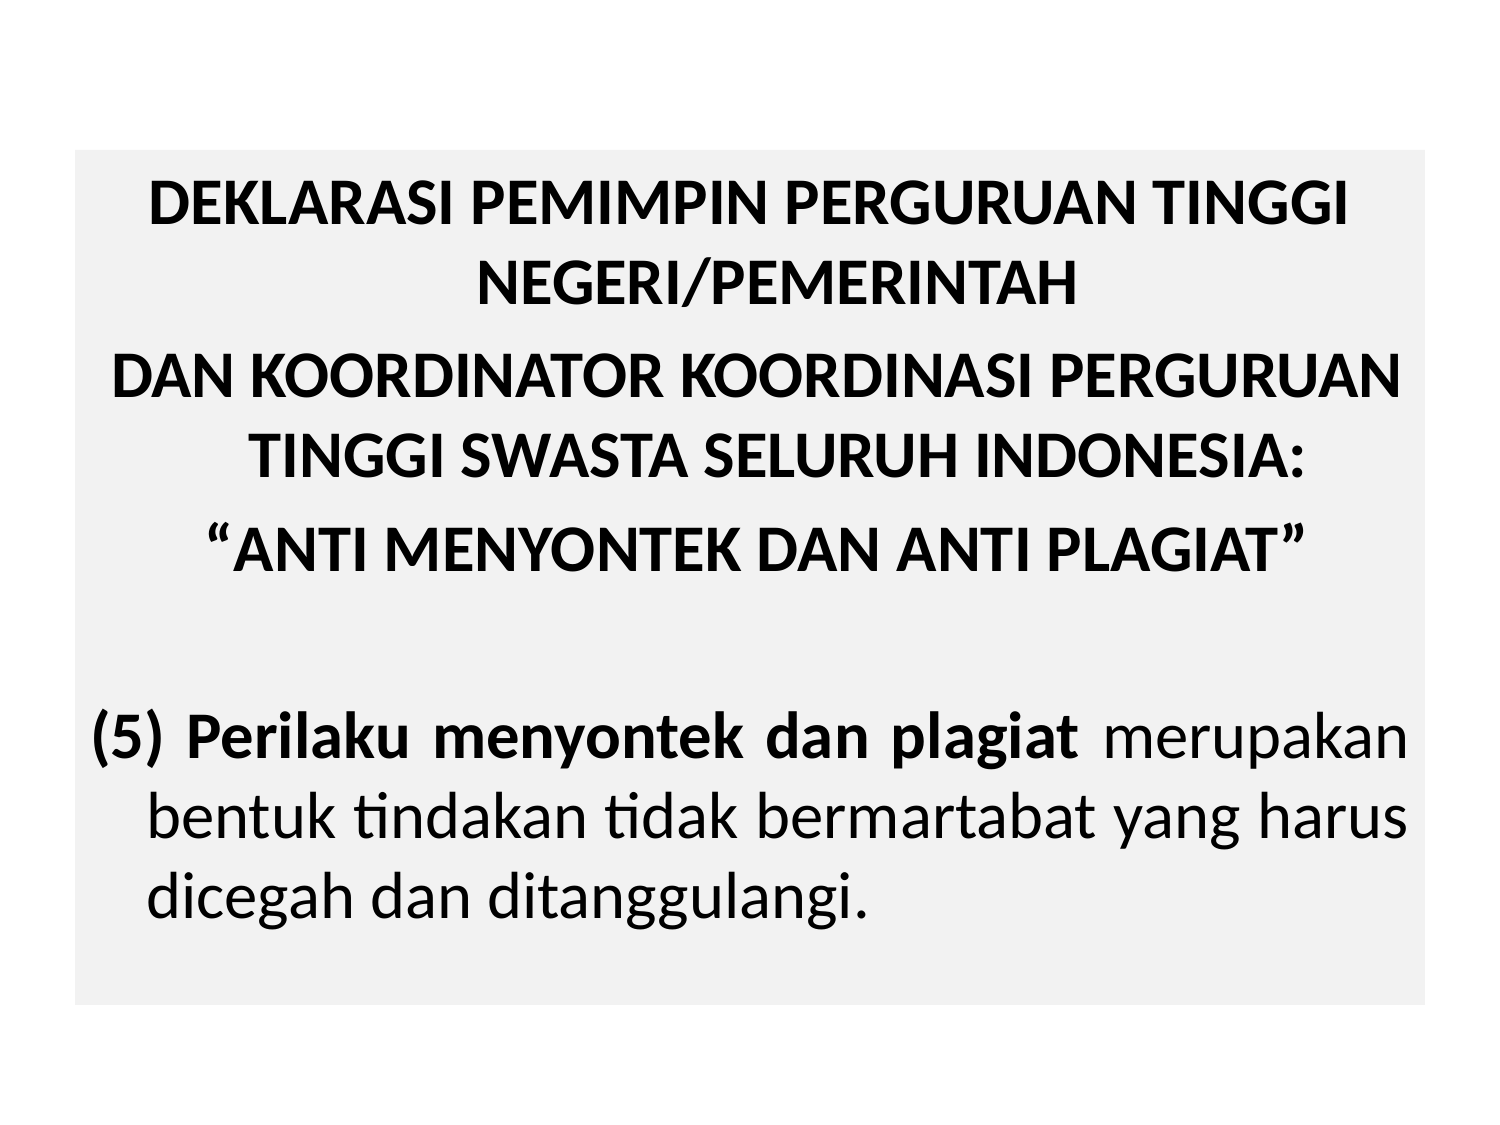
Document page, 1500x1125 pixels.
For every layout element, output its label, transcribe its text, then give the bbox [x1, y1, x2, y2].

list DEKLARASI PEMIMPIN PERGURUAN TINGGI NEGERI/PEMERINTAH DAN KOORDINATOR KOORDINASI PERGURUAN TINGGI SWASTA SELURUH INDONESIA: “ANTI MENYONTEK DAN ANTI PLAGIAT” (5) Perilaku menyontek dan plagiat merupakan bentuk tindakan tidak bermartabat yang harus dicegah dan ditanggulangi. [75, 149, 1425, 1005]
